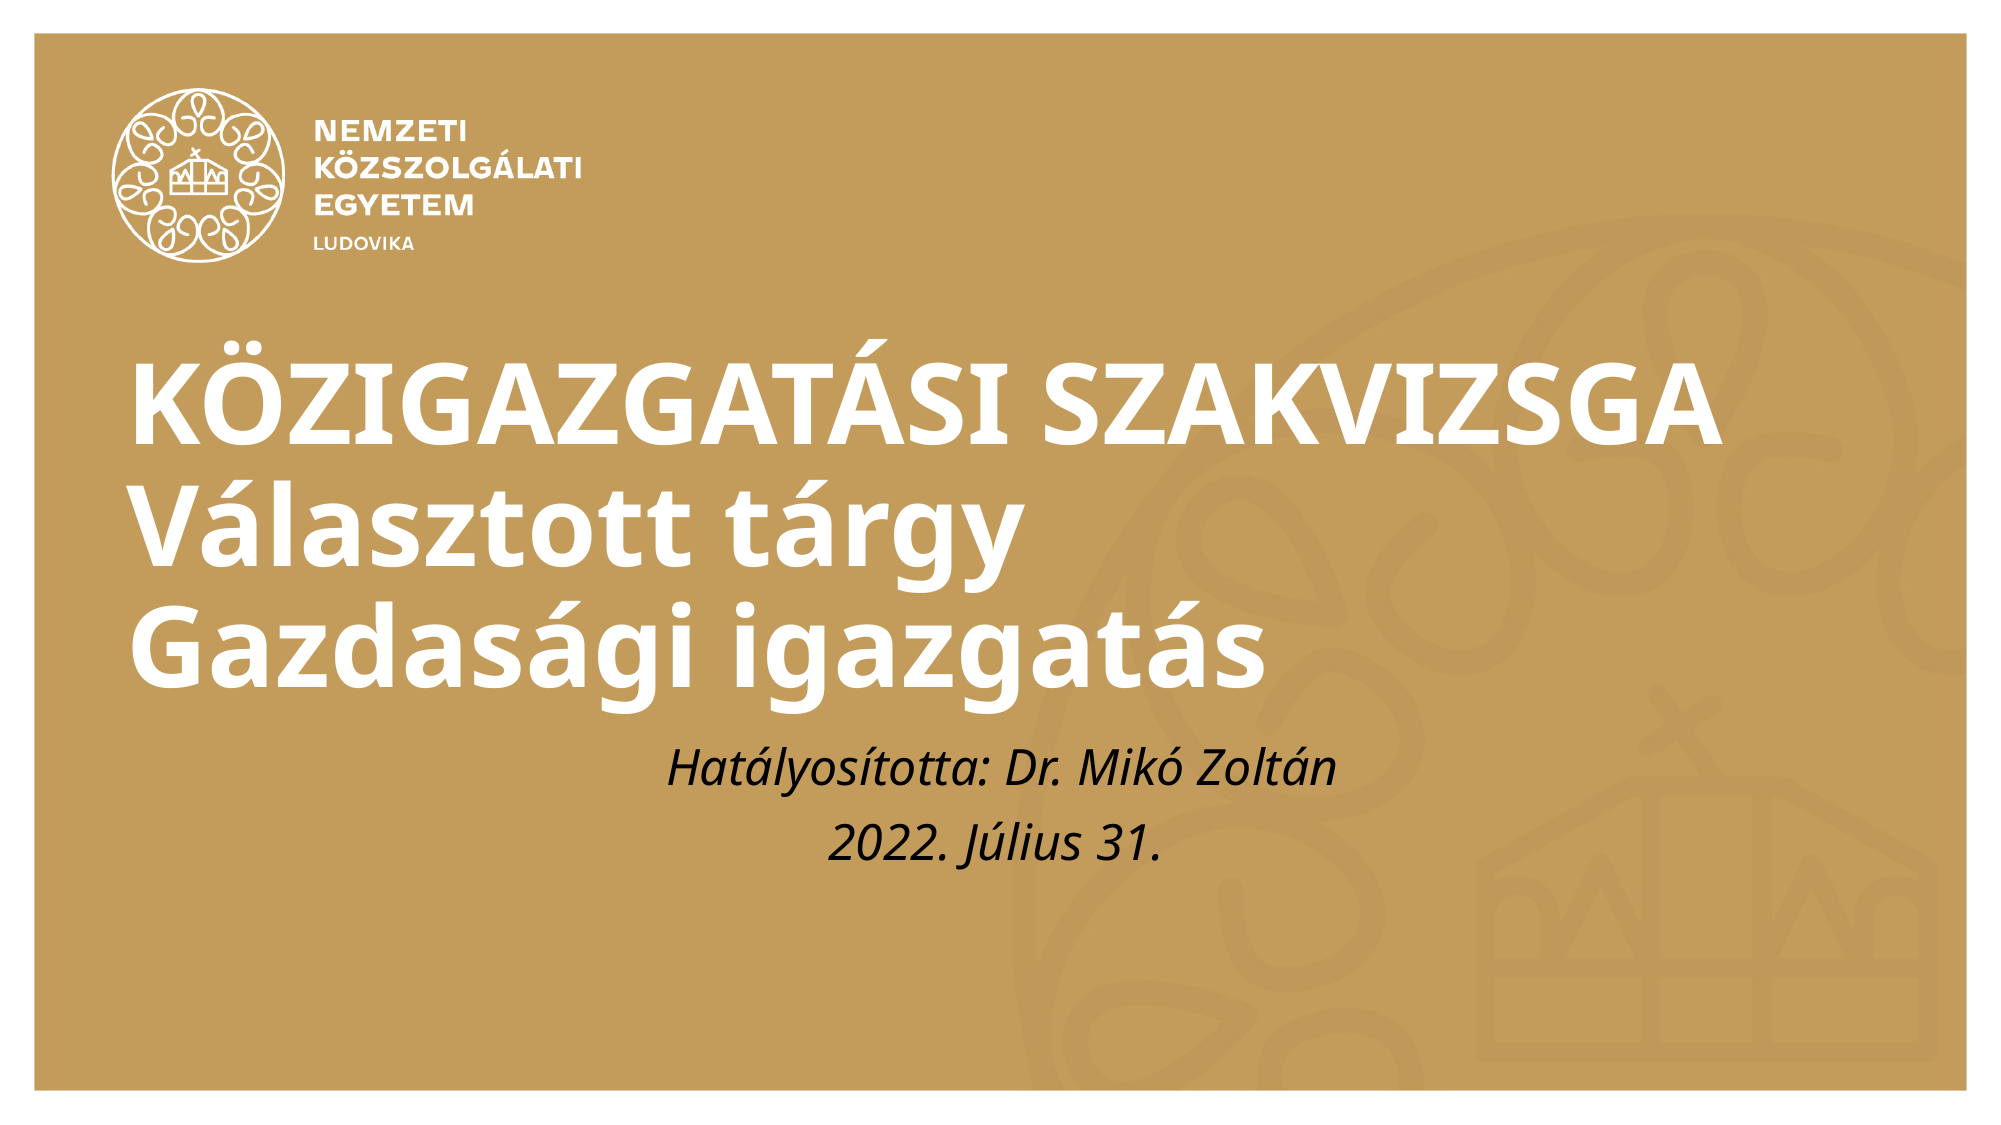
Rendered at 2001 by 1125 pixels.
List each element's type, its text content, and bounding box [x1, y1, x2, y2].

subtitle Hatályosította: Dr. Mikó Zoltán 2022. Július 31. [111, 734, 1894, 1007]
title KÖZIGAZGATÁSI SZAKVIZSGA Választott tárgy Gazdasági igazgatás [111, 327, 1894, 720]
picture [0, 0, 2001, 1125]
